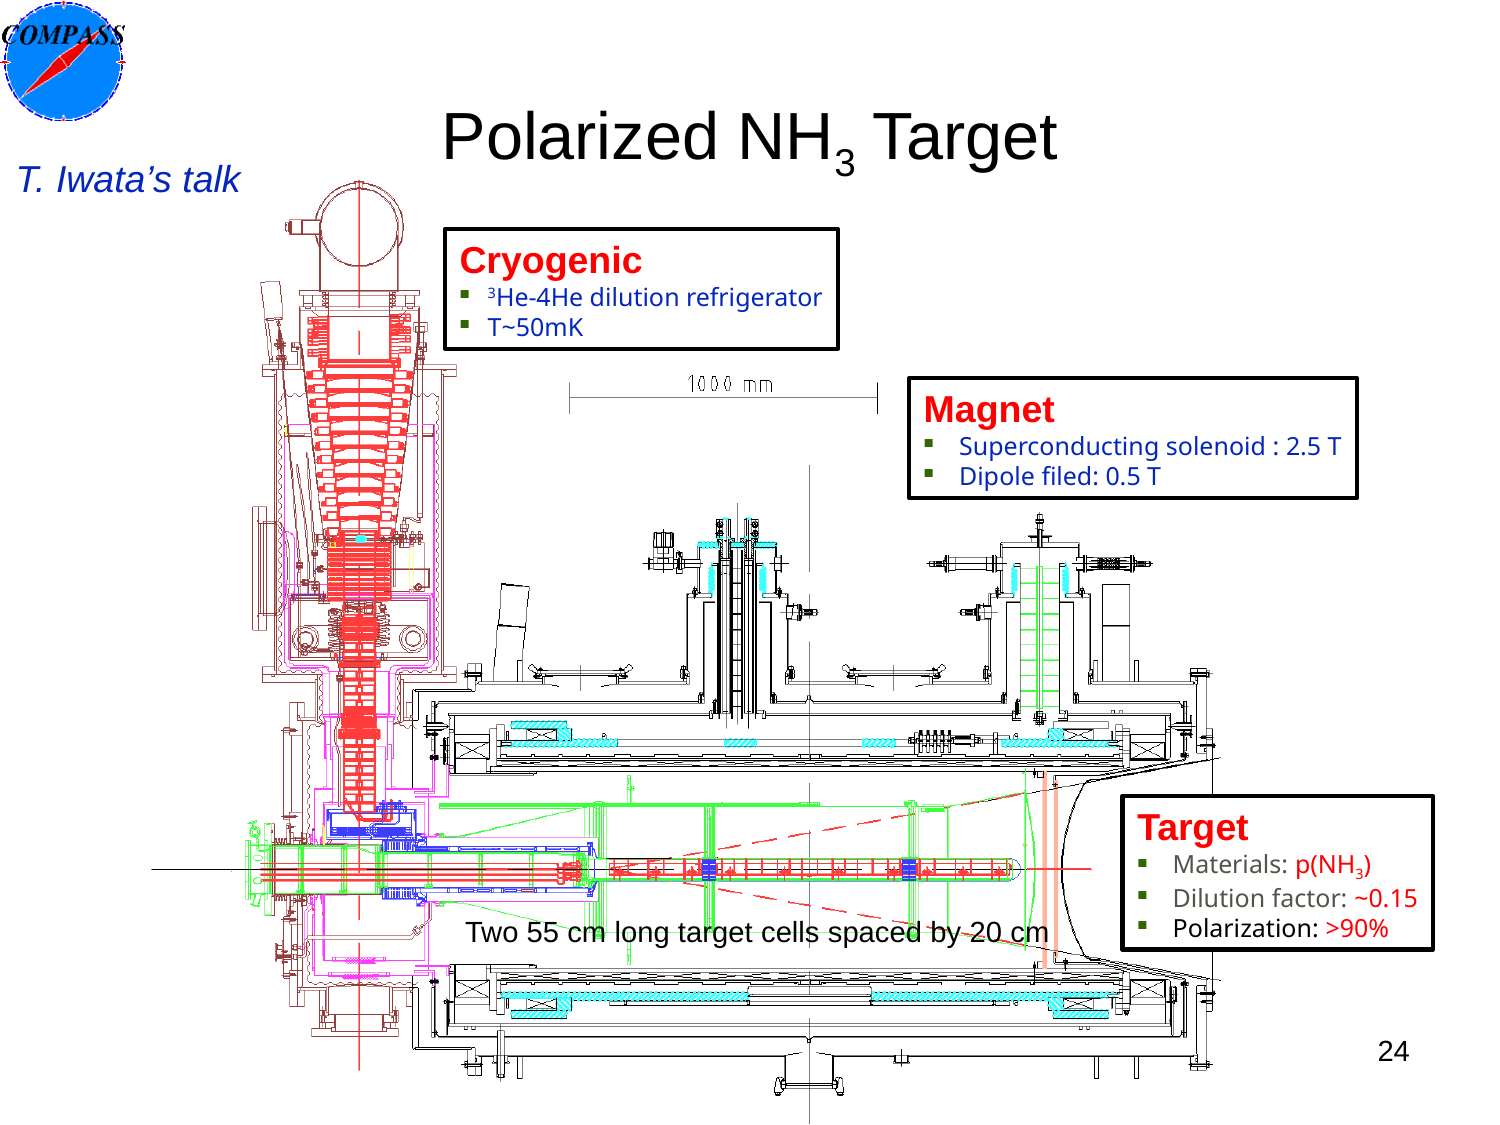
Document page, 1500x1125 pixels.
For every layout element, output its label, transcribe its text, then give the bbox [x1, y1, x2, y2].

text_box Magnet Superconducting solenoid : 2.5 T Dipole filed: 0.5 T [1255, 376, 1359, 500]
title Polarized NH3 Target [74, 44, 1426, 233]
slide_number 24 [1255, 1024, 1426, 1103]
text_box Target Materials: p(NH3) Dilution factor: ~0.15 Polarization: >90% [1255, 794, 1435, 952]
picture [0, 1, 1251, 1125]
